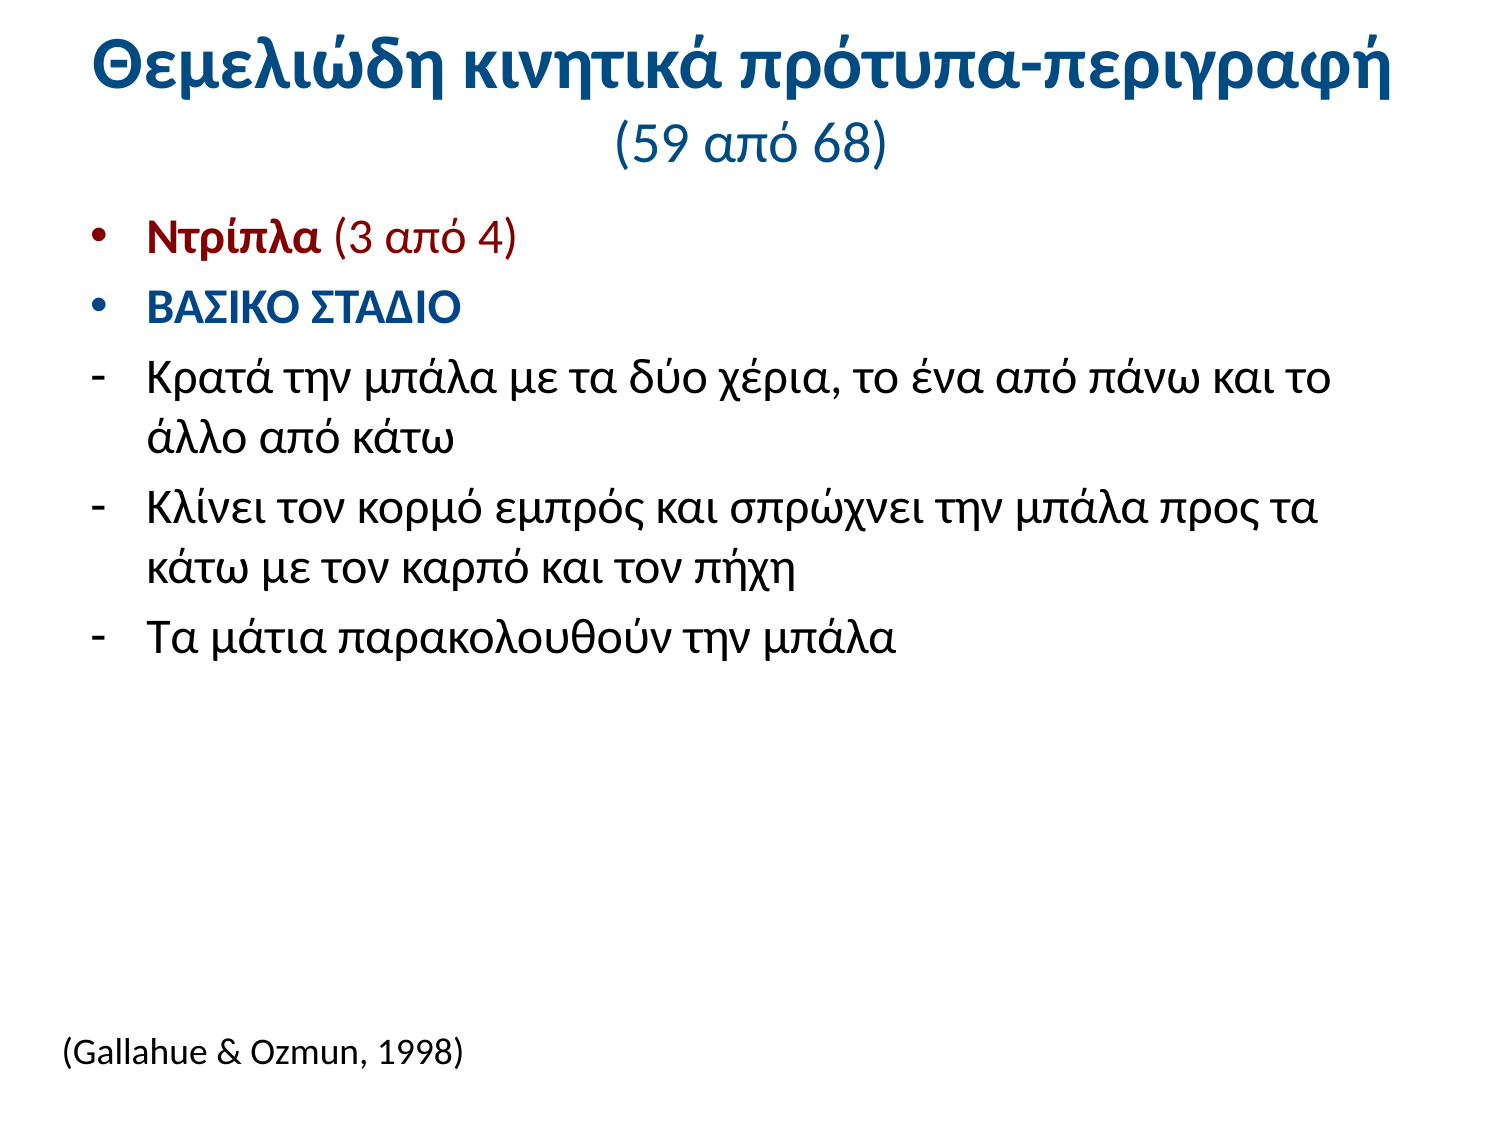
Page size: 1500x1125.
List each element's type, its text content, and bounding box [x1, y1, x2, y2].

title Θεμελιώδη κινητικά πρότυπα-περιγραφή (59 από 68) [76, 19, 1427, 169]
list Ντρίπλα (3 από 4) ΒΑΣΙΚΟ ΣΤΑΔΙΟ Κρατά την μπάλα με τα δύο χέρια, το ένα από πάνω και το άλλο από κάτω Κλίνει τον κορμό εμπρός και σπρώχνει την μπάλα προς τα κάτω με τον καρπό και τον πήχη Τα μάτια παρακολουθούν την μπάλα [75, 196, 1425, 1024]
text_box (Gallahue & Ozmun, 1998) [46, 1019, 551, 1080]
